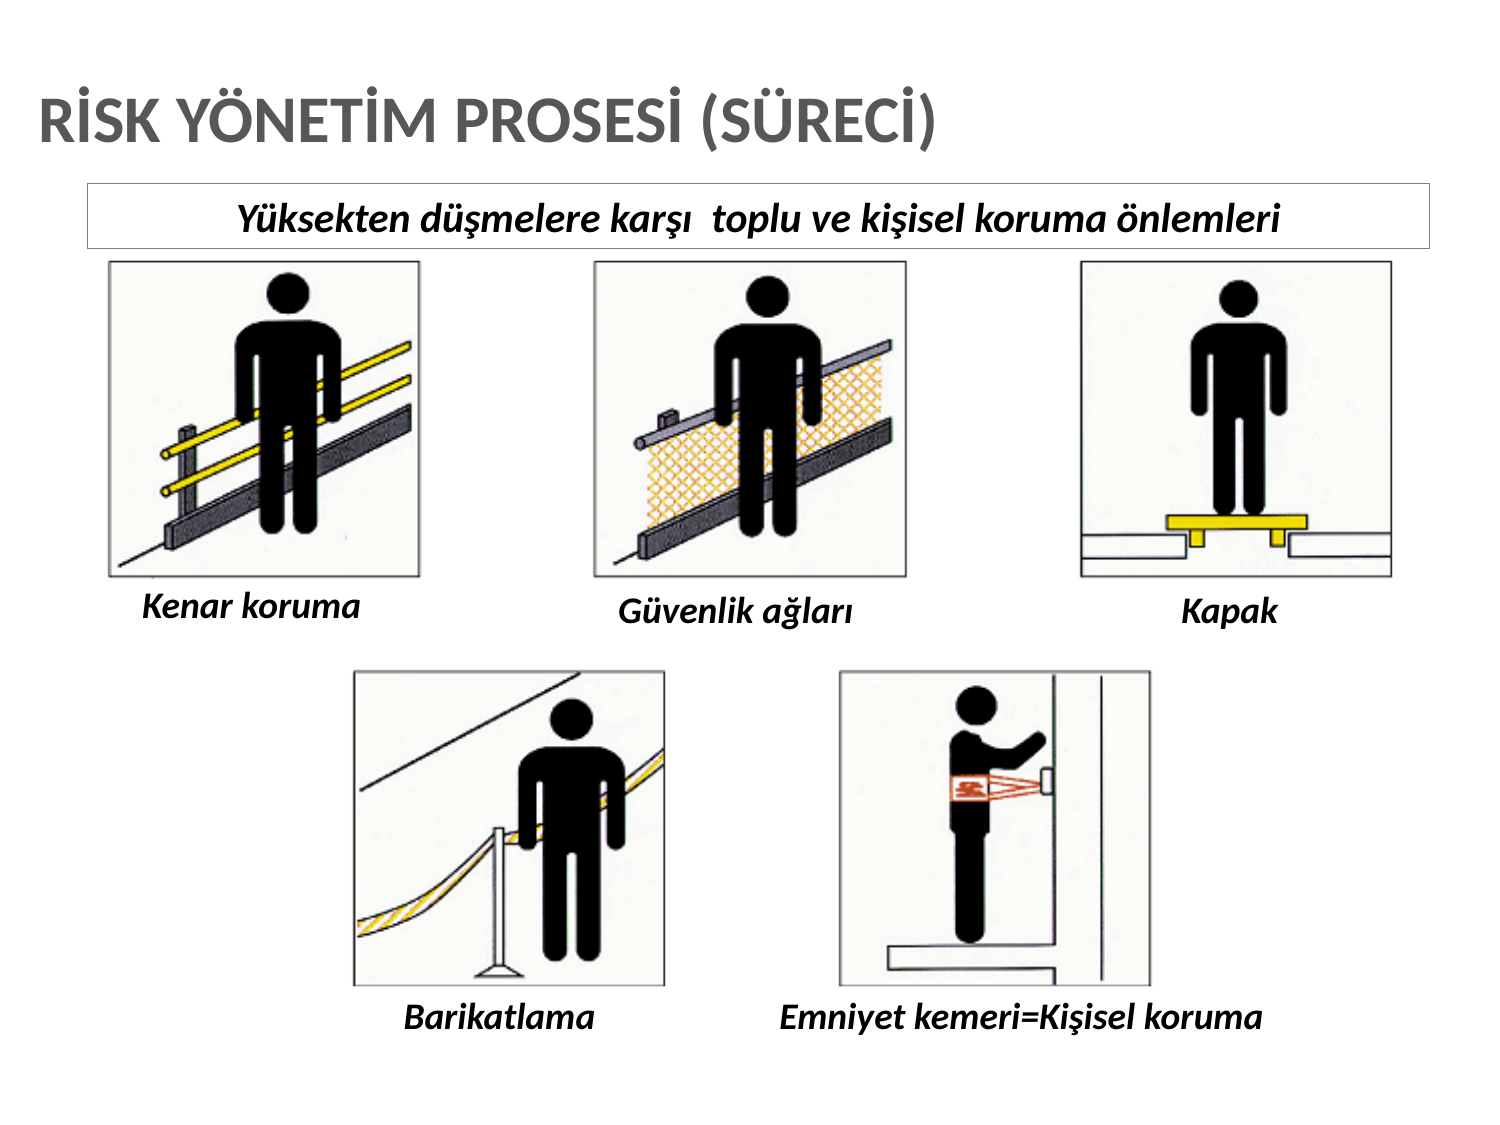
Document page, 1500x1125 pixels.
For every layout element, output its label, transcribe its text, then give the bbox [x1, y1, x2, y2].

picture [100, 255, 1401, 993]
text_box Emniyet kemeri=Kişisel koruma [714, 993, 1329, 1038]
text_box Barikatlama [403, 993, 596, 1037]
text_box RİSK YÖNETİM PROSESİ (SÜRECİ) [38, 67, 1485, 174]
text_box Yüksekten düşmelere karşı toplu ve kişisel koruma önlemleri [87, 183, 1430, 249]
